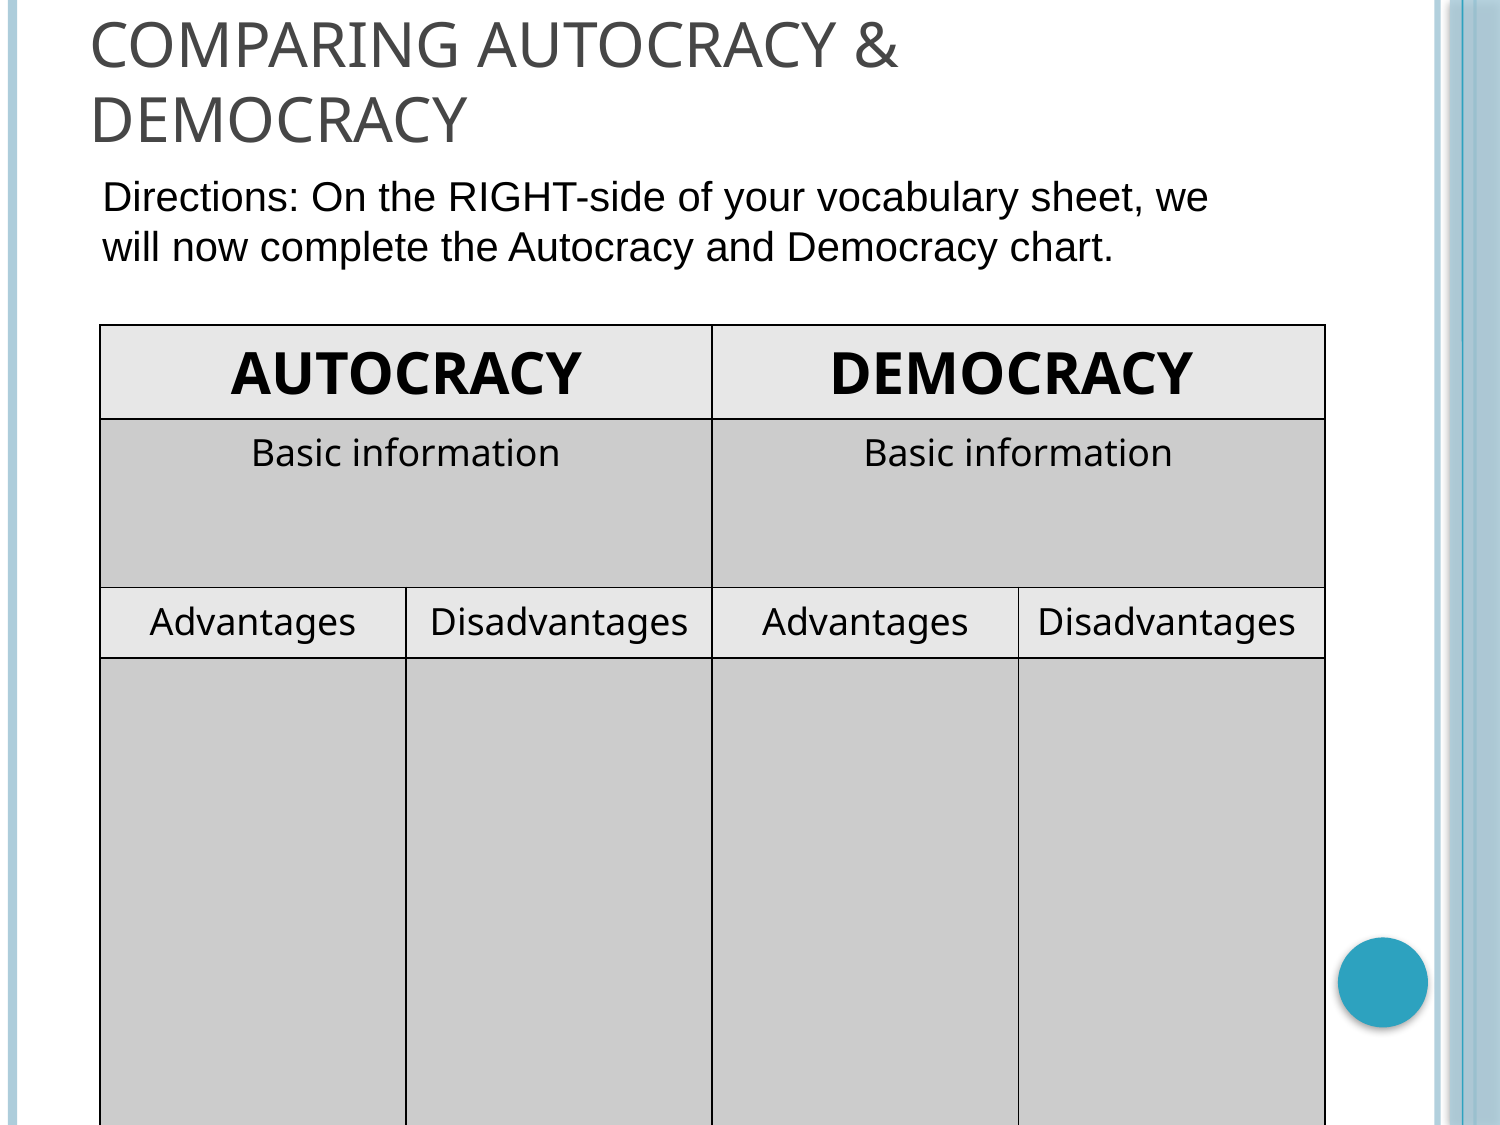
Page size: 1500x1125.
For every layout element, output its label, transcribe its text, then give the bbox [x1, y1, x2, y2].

table_cell [713, 659, 1018, 1125]
table_cell Basic information [713, 420, 1324, 587]
table_cell Basic information [101, 420, 711, 587]
table_header DEMOCRACY [713, 326, 1324, 418]
text_box Directions: On the RIGHT-side of your vocabulary sheet, we will now complete the Autocracy and Democracy chart. [87, 162, 1288, 278]
table_cell [407, 659, 711, 1125]
table_header AUTOCRACY [101, 326, 711, 418]
table_cell [1019, 659, 1324, 1125]
table_cell Advantages [101, 588, 405, 657]
table_cell [101, 659, 405, 1125]
table_cell Disadvantages [1019, 588, 1324, 657]
table_cell Disadvantages [407, 588, 711, 657]
table_cell Advantages [713, 588, 1018, 657]
title Comparing Autocracy & Democracy [75, 45, 1300, 163]
